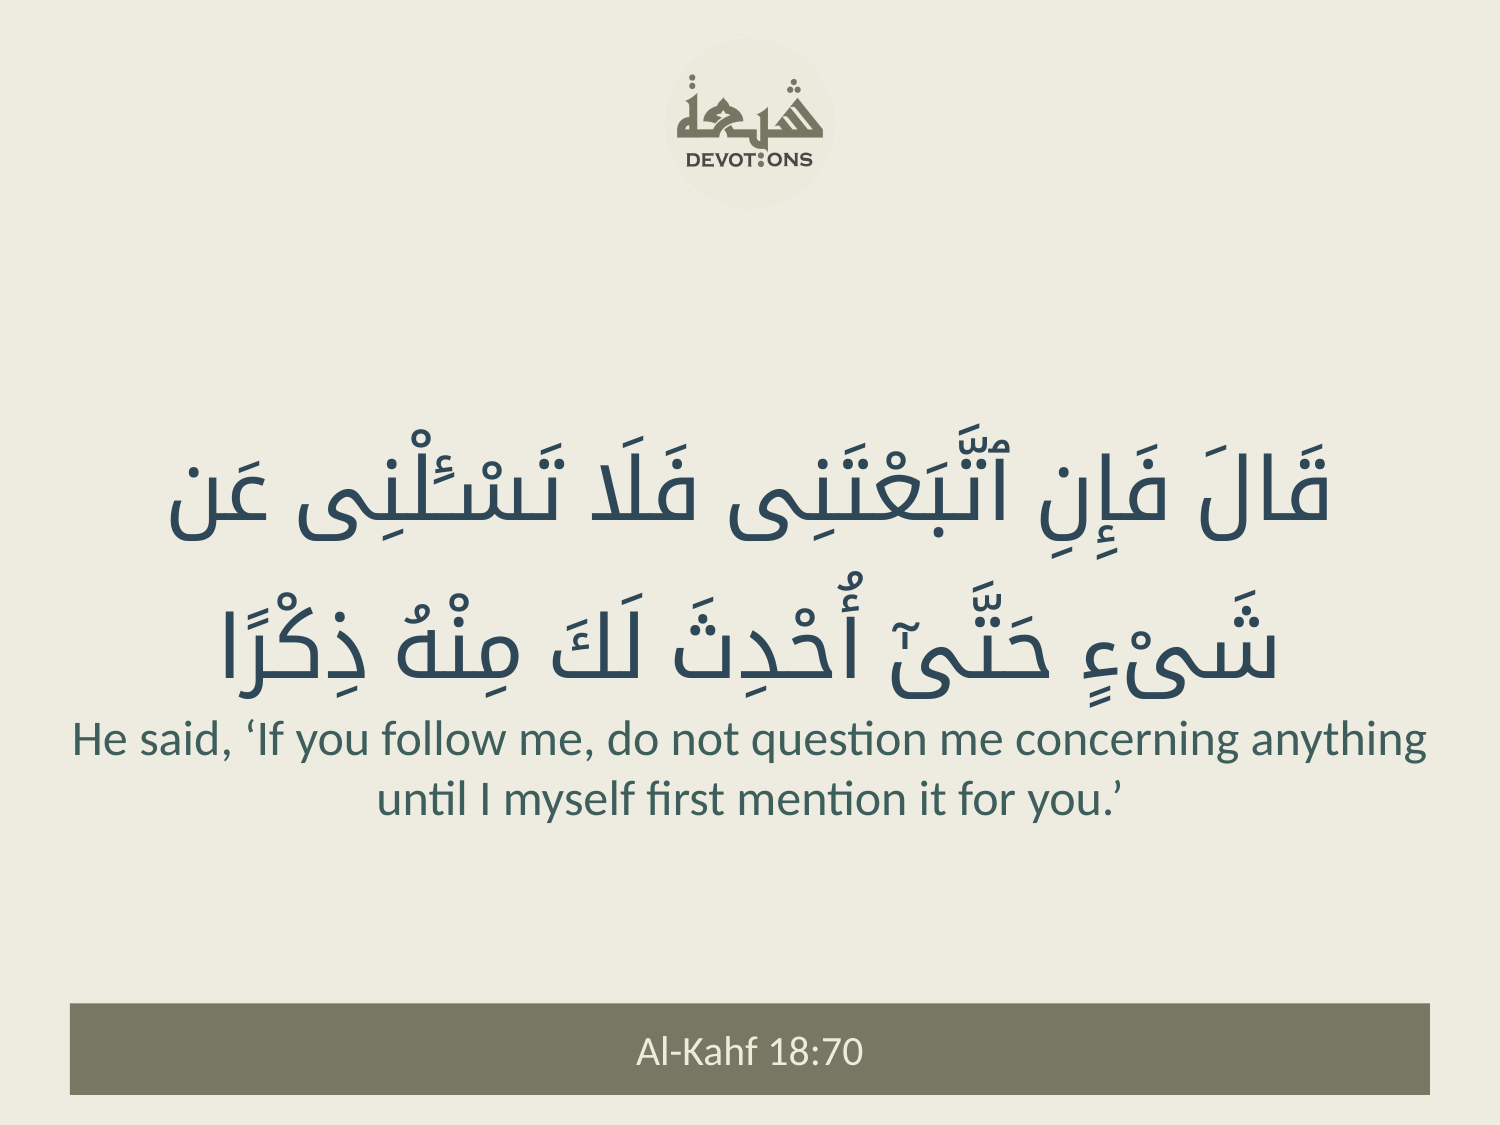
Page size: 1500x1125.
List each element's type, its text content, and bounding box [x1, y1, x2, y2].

list Al-Kahf 18:70 [69, 1003, 1430, 1095]
picture [656, 29, 844, 203]
list قَالَ فَإِنِ ٱتَّبَعْتَنِى فَلَا تَسْـَٔلْنِى عَن شَىْءٍ حَتَّىٰٓ أُحْدِثَ لَكَ مِنْهُ ذِكْرًا He said, ‘If you follow me, do not question me concerning anything until I myself first mention it for you.’ [69, 203, 1430, 1003]
